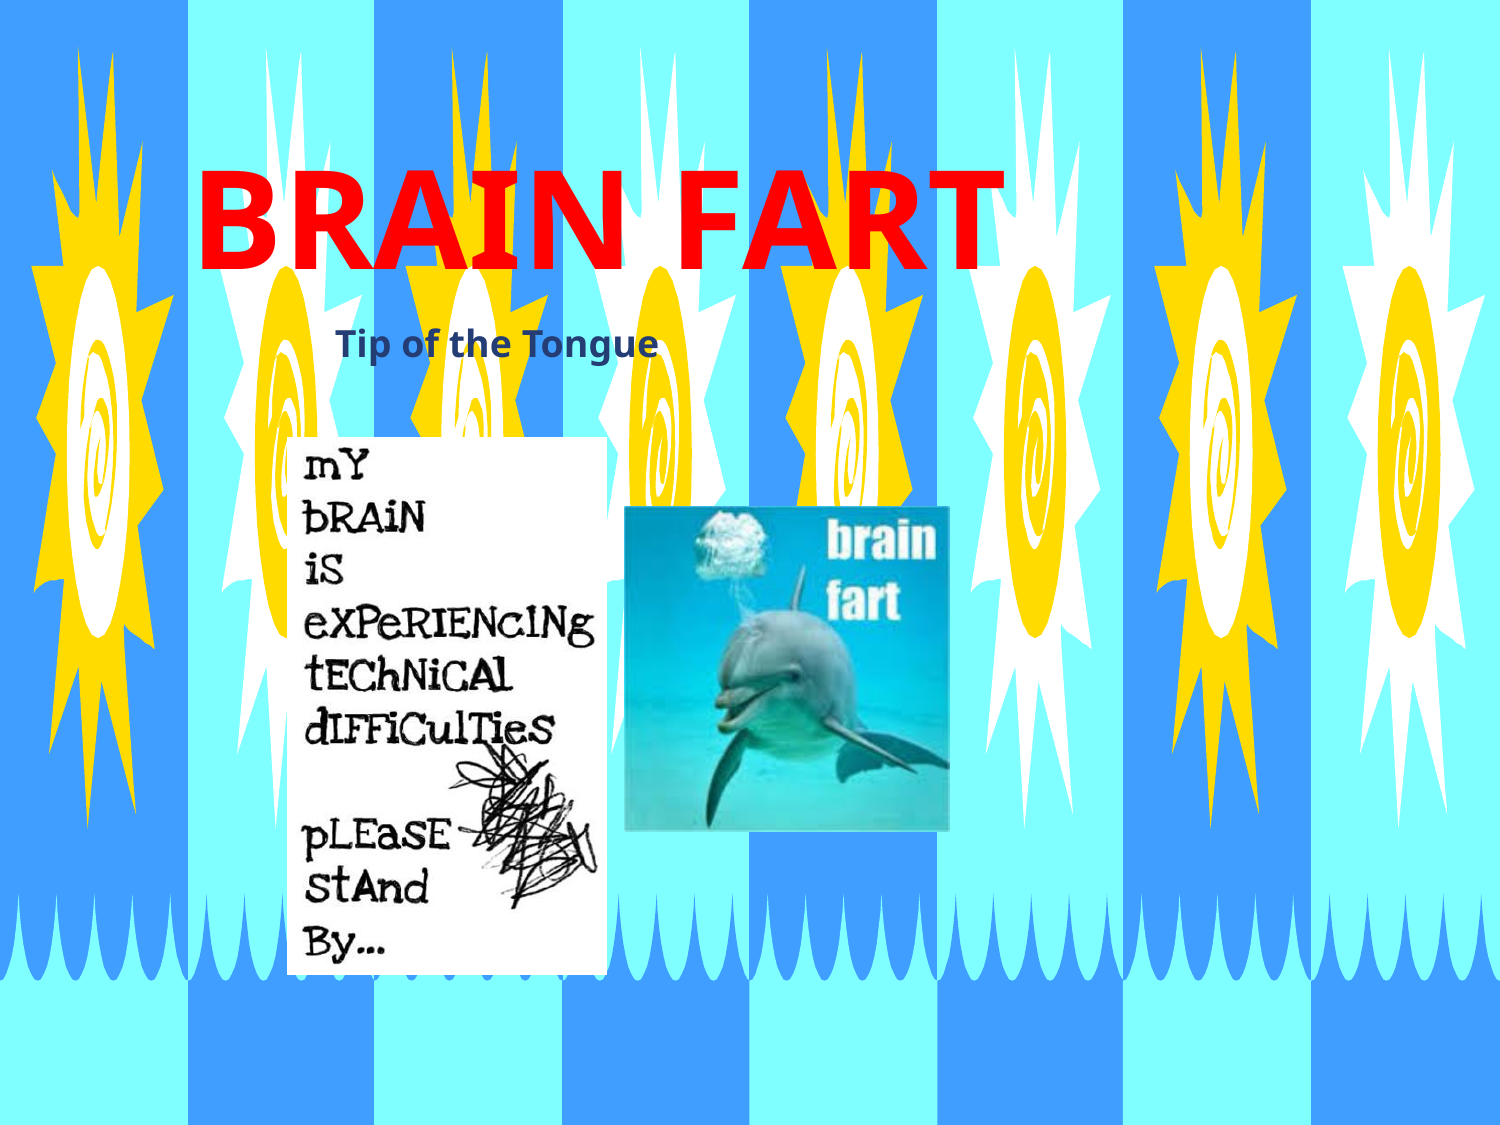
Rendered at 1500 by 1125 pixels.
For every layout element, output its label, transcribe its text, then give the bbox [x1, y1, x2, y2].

picture [624, 506, 951, 832]
list BRAIN FART [162, 125, 1425, 980]
picture [287, 437, 607, 976]
